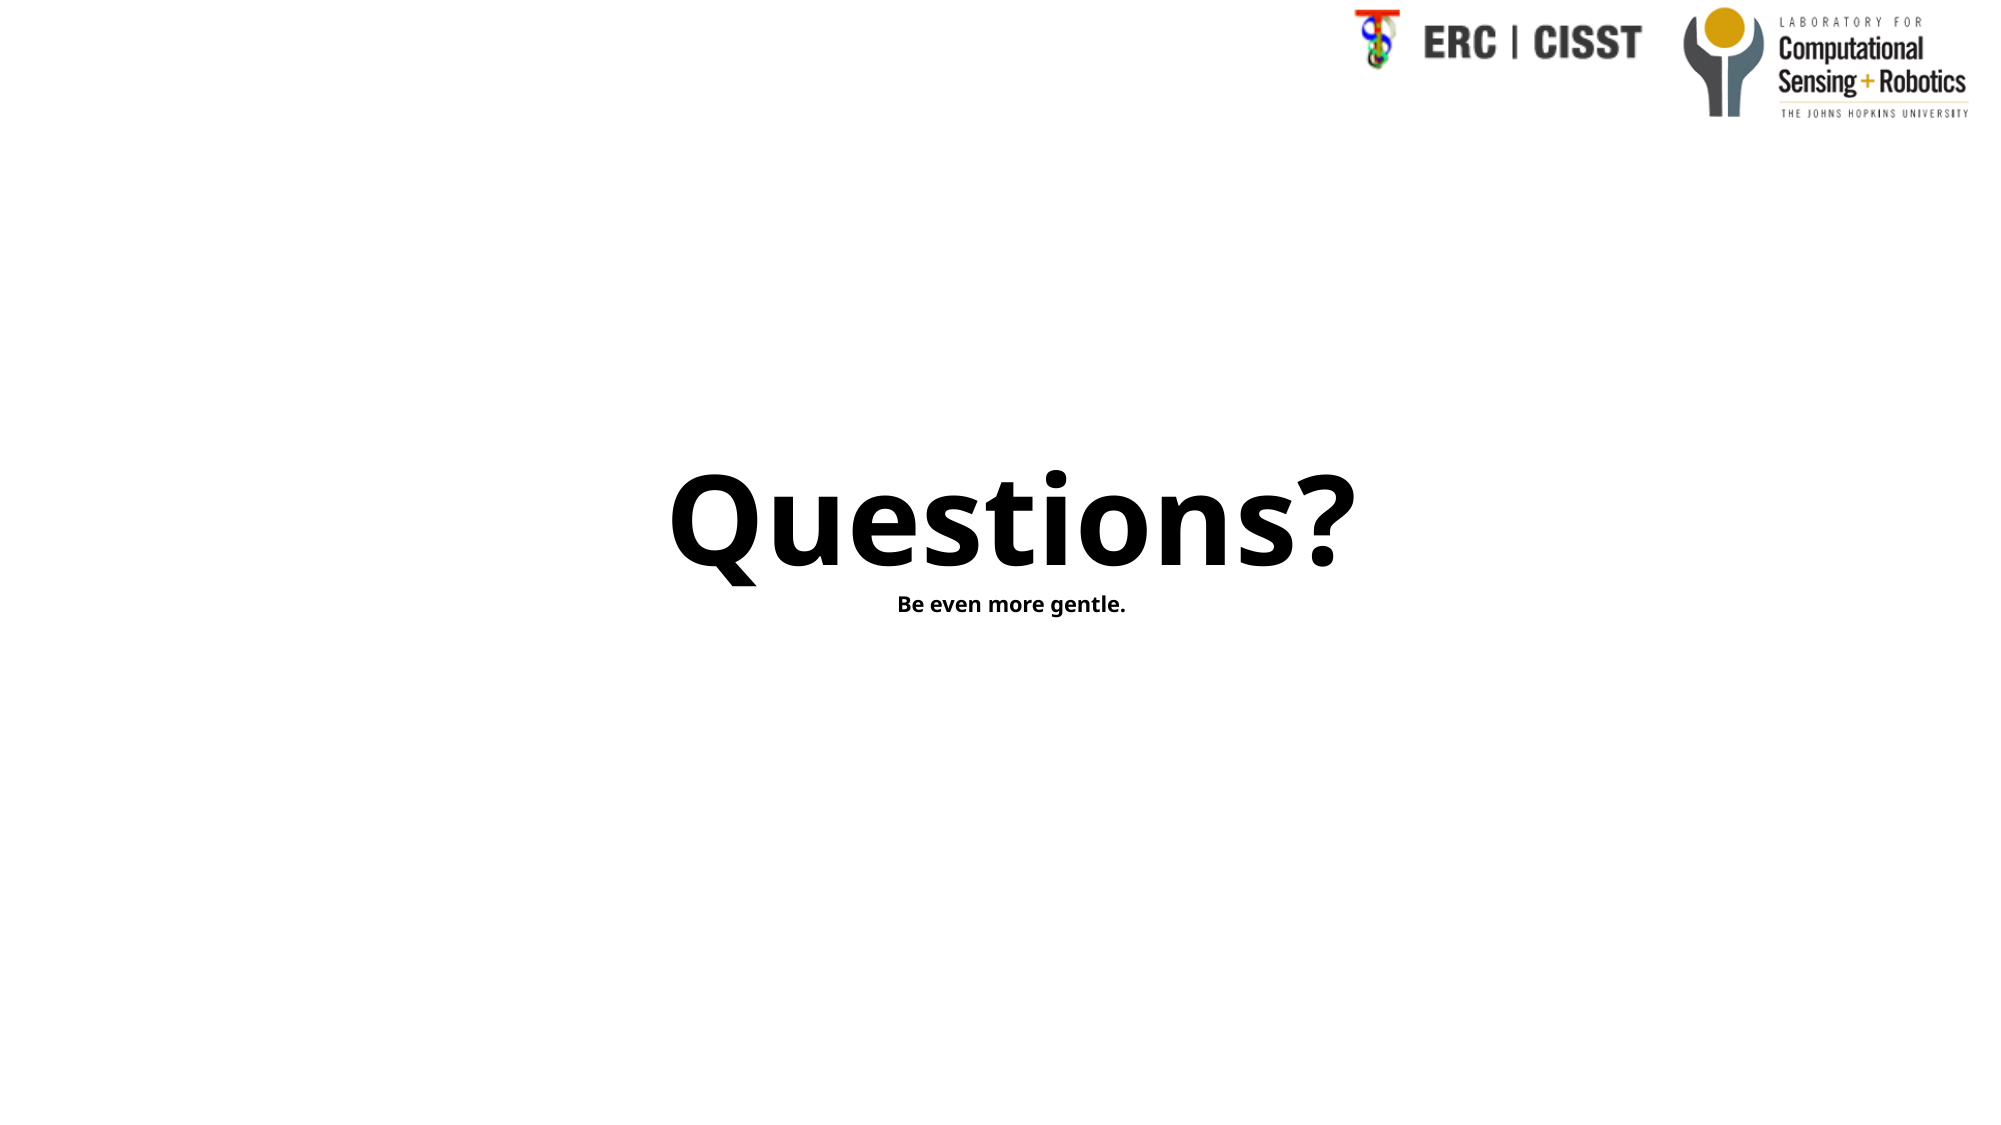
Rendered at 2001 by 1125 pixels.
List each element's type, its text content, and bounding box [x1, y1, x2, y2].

picture [1666, 0, 1971, 123]
text_box Questions? Be even more gentle. [306, 242, 1718, 815]
picture [1349, 0, 1649, 80]
